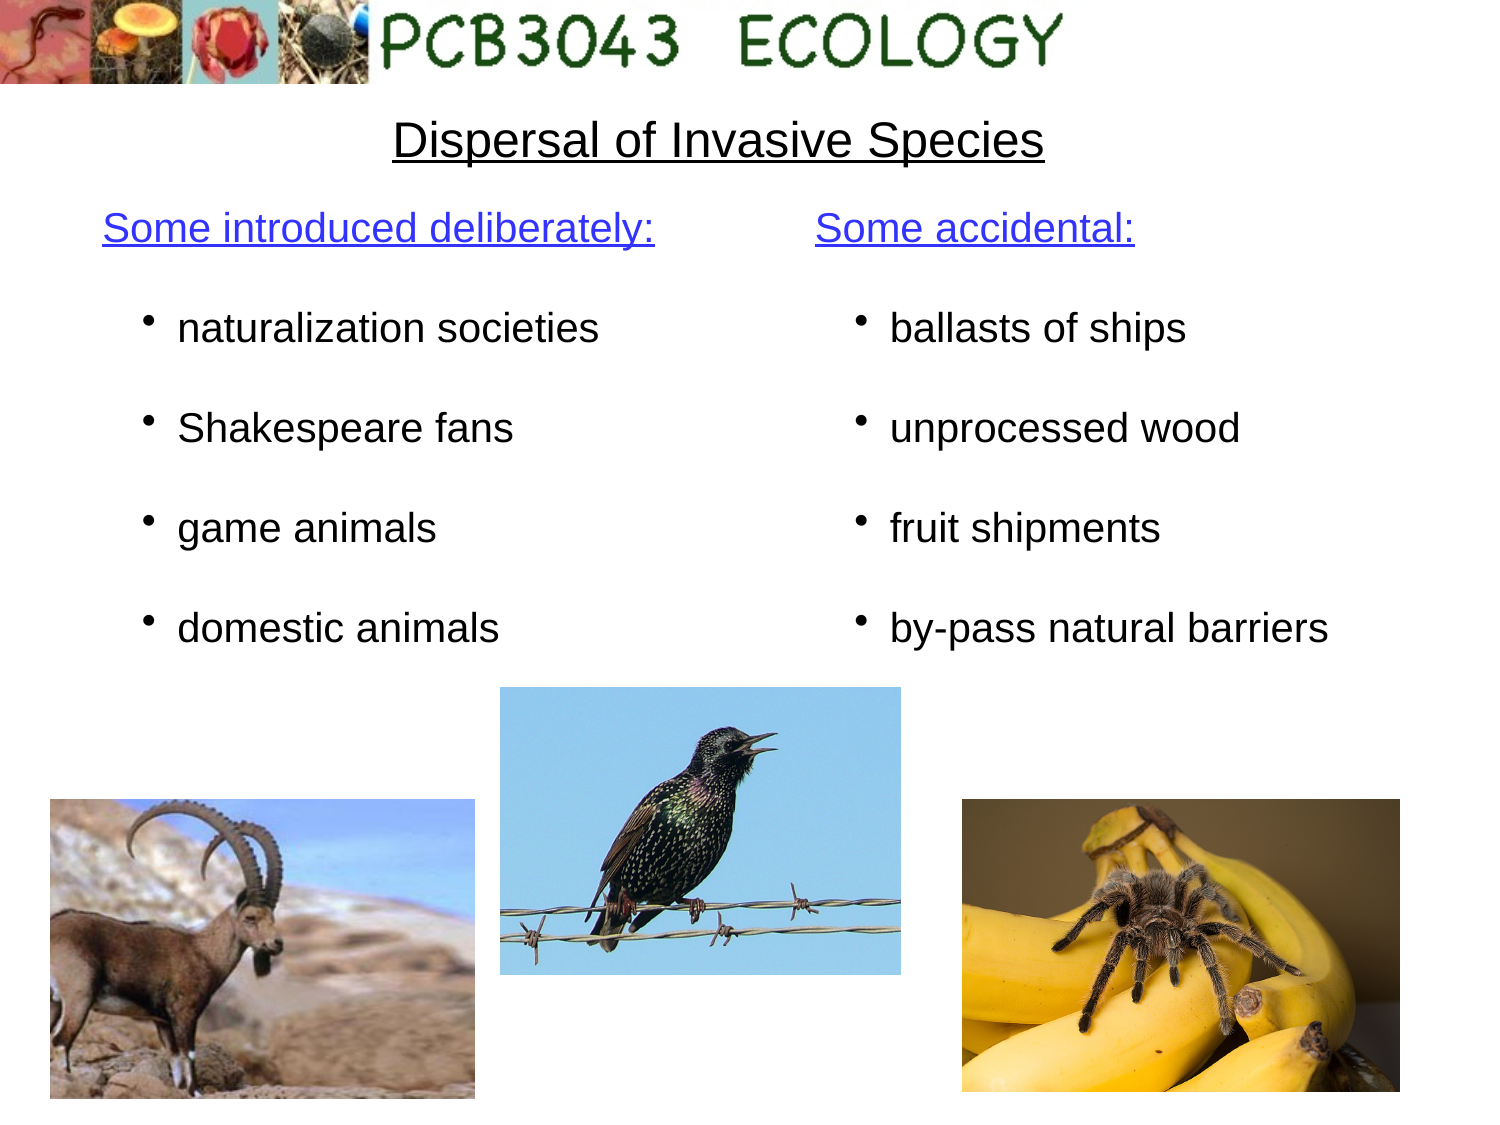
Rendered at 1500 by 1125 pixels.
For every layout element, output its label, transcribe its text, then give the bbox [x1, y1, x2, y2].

picture [499, 687, 901, 976]
picture [0, 0, 1088, 84]
title Dispersal of Invasive Species [249, 87, 1188, 188]
picture [49, 799, 476, 1100]
text_box Some introduced deliberately: naturalization societies Shakespeare fans game animals domestic animals [87, 192, 781, 658]
picture [962, 799, 1401, 1092]
text_box Some accidental: ballasts of ships unprocessed wood fruit shipments by-pass natural barriers [800, 192, 1500, 658]
